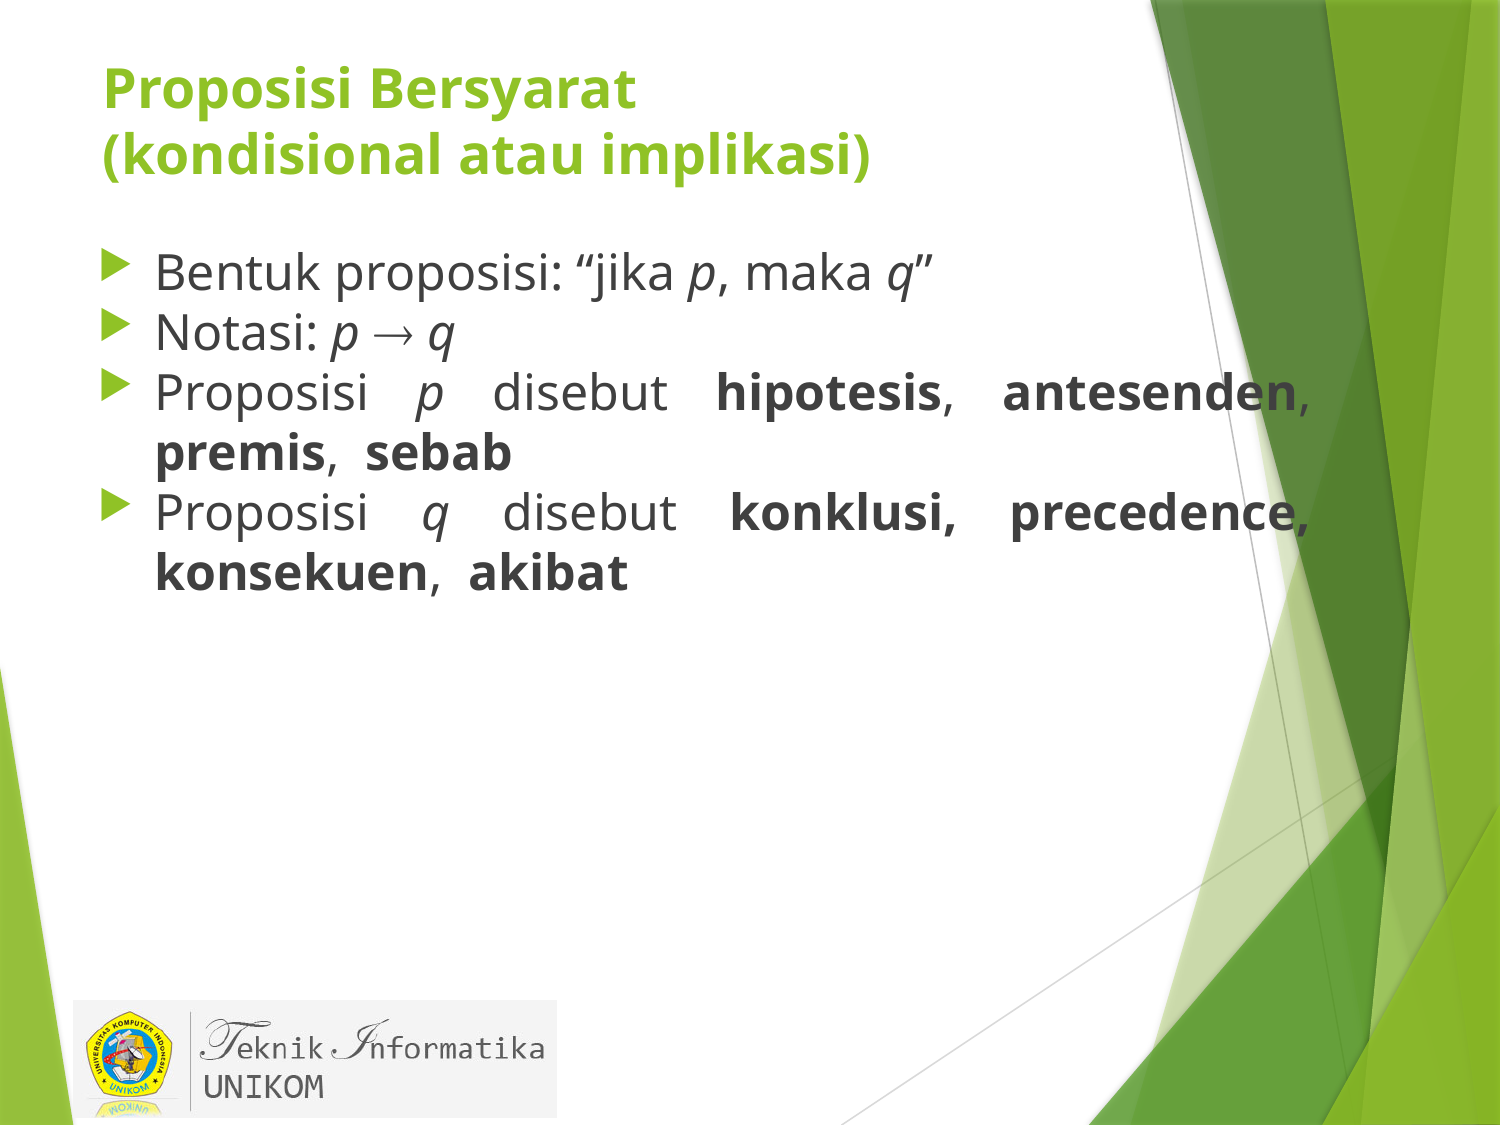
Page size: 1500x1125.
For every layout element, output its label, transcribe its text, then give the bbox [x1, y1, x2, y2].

picture [73, 999, 557, 1119]
title Proposisi Bersyarat (kondisional atau implikasi) [87, 37, 1191, 202]
list Bentuk proposisi: “jika p, maka q” Notasi: p  q Proposisi p disebut hipotesis, antesenden, premis, sebab Proposisi q disebut konklusi, precedence, konsekuen, akibat [82, 224, 1327, 1023]
